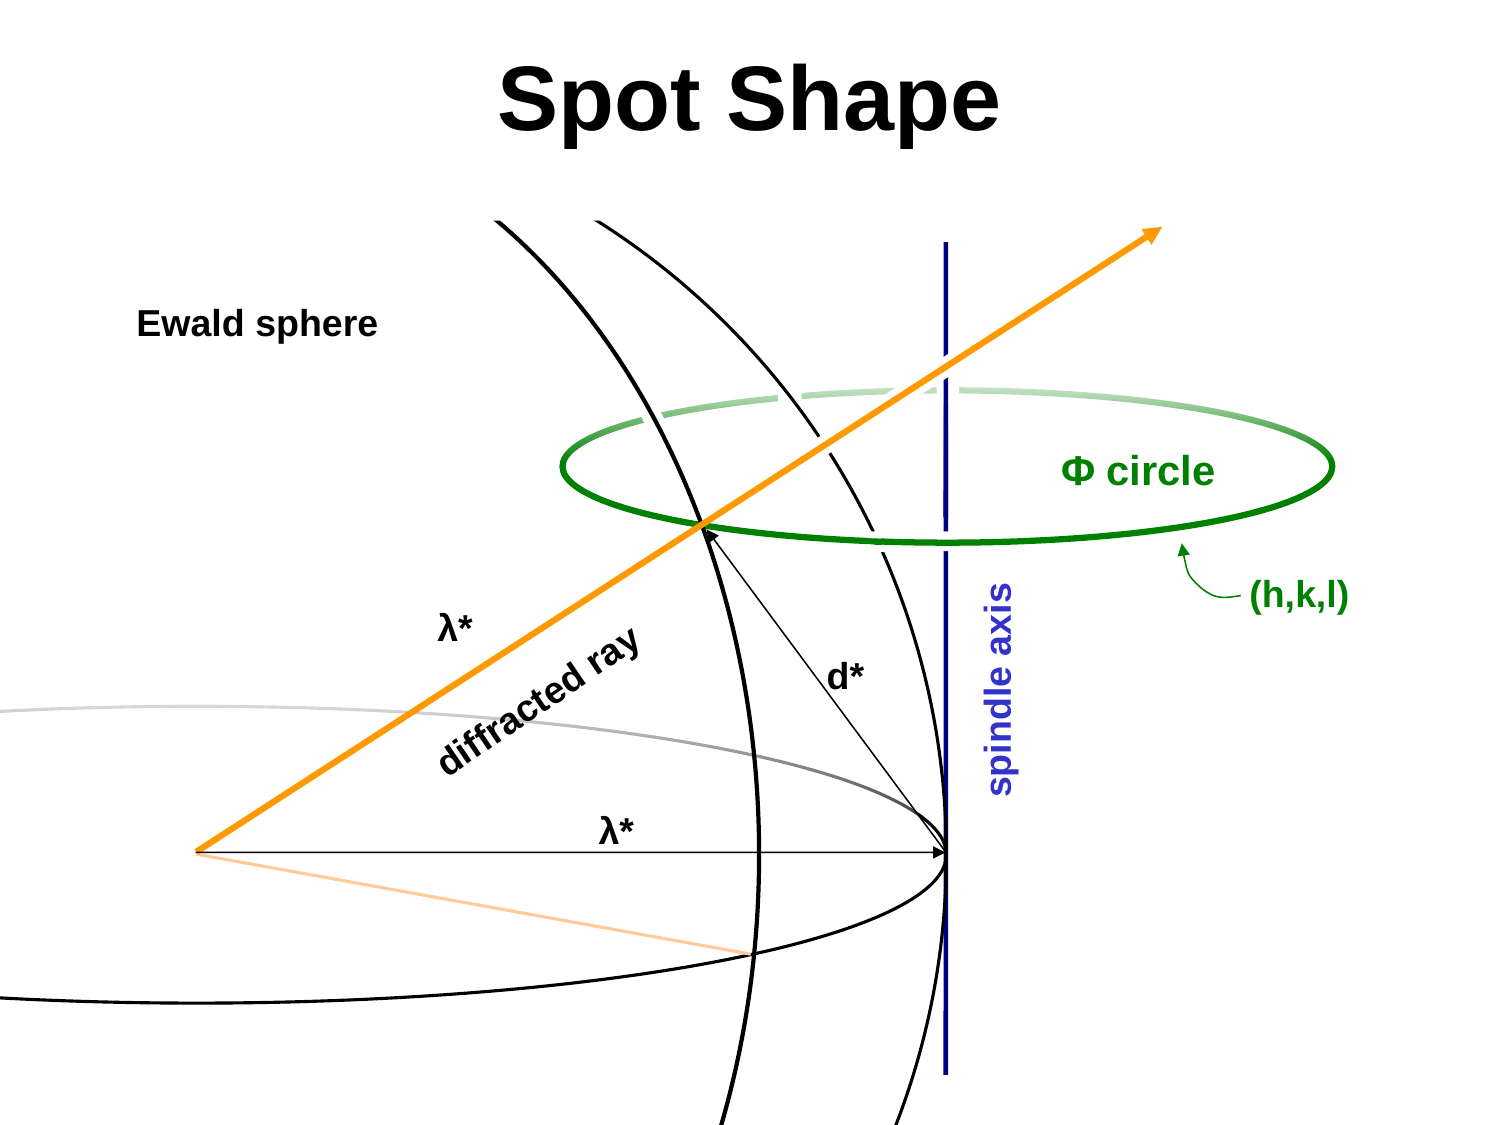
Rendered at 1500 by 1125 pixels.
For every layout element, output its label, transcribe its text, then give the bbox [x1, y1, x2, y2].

text_box [831, 380, 945, 461]
text_box [722, 853, 947, 1125]
text_box [873, 545, 887, 553]
text_box spindle axis [965, 568, 1026, 813]
text_box [499, 221, 819, 523]
text_box [649, 846, 946, 859]
text_box [649, 403, 667, 427]
text_box λ* [422, 597, 488, 657]
text_box diffracted ray [409, 599, 664, 799]
text_box λ* [583, 799, 649, 860]
title Spot Shape [75, 0, 1425, 188]
text_box [0, 221, 760, 1125]
text_box [775, 376, 912, 436]
text_box [196, 226, 1163, 852]
text_box [703, 453, 947, 852]
text_box Φ circle [1046, 435, 1231, 501]
text_box [946, 376, 1333, 461]
text_box (h,k,l) [1234, 562, 1365, 623]
text_box d* [811, 644, 880, 705]
text_box [879, 542, 969, 552]
text_box [805, 352, 956, 453]
text_box [0, 63, 698, 221]
text_box [706, 529, 811, 671]
text_box Ewald sphere [121, 291, 394, 352]
text_box [811, 361, 962, 462]
text_box [1177, 543, 1241, 598]
text_box [868, 531, 882, 539]
text_box [836, 461, 1333, 543]
